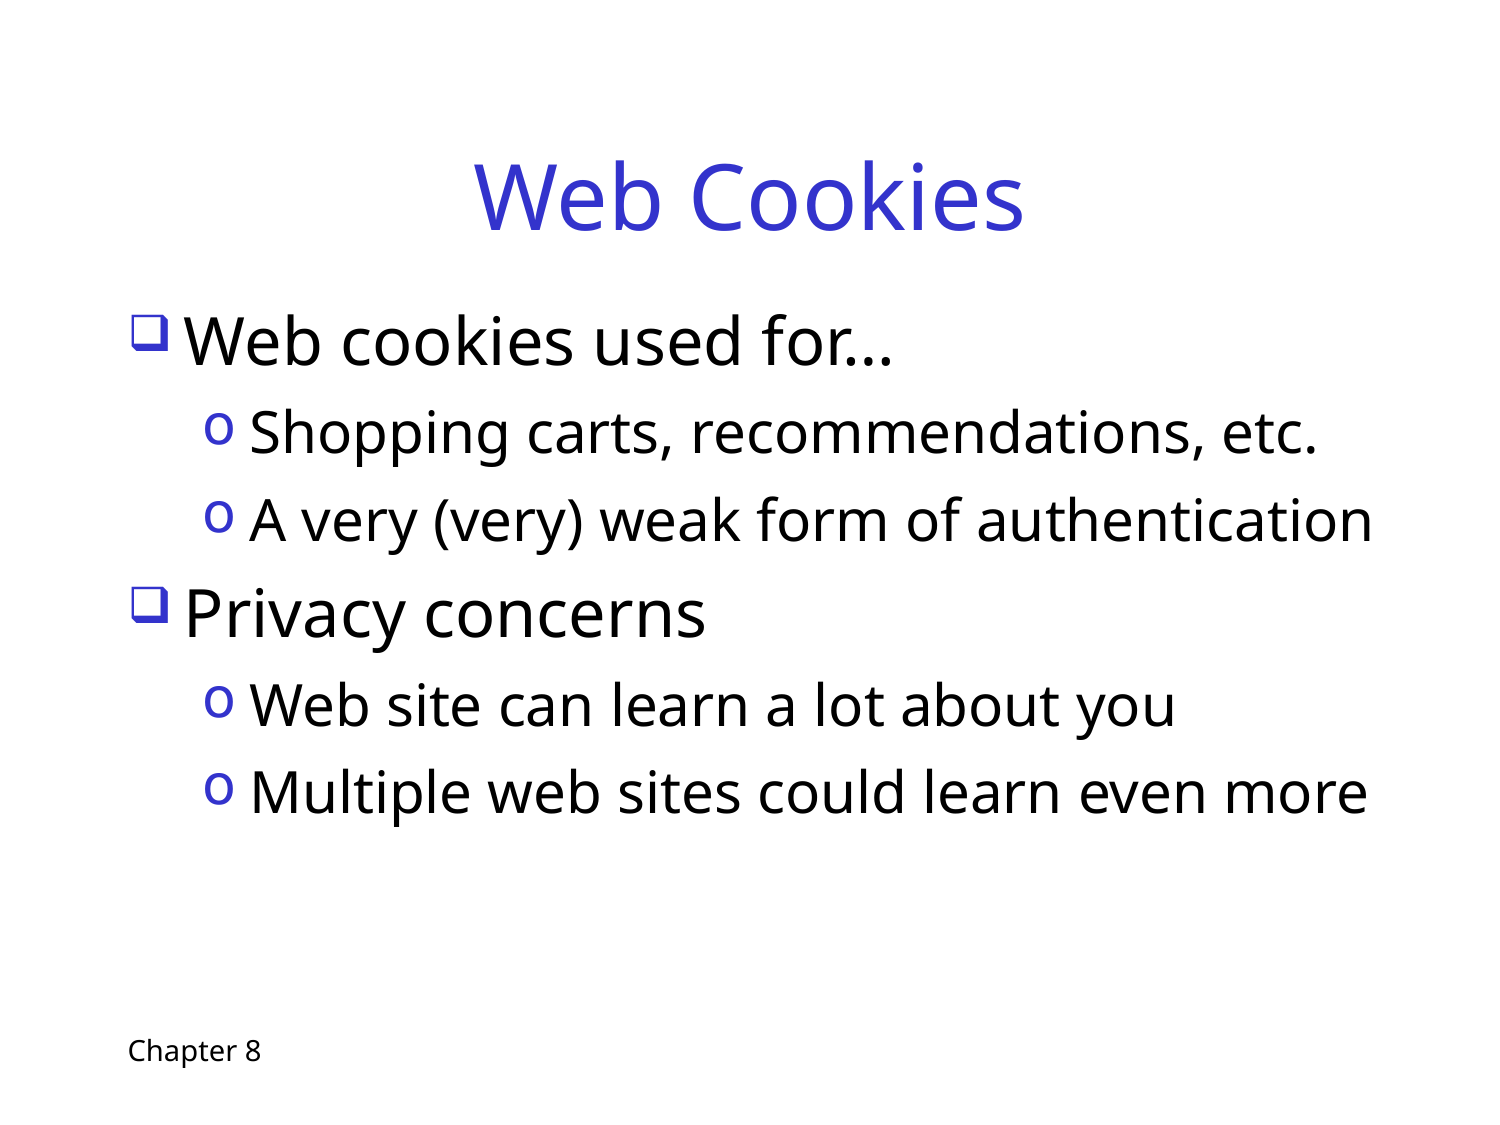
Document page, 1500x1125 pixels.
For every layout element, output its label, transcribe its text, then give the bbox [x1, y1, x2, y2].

title Web Cookies [112, 99, 1388, 288]
footer Chapter 8 [112, 1024, 1401, 1101]
list Web cookies used for… Shopping carts, recommendations, etc. A very (very) weak form of authentication Privacy concerns Web site can learn a lot about you Multiple web sites could learn even more [112, 299, 1413, 976]
